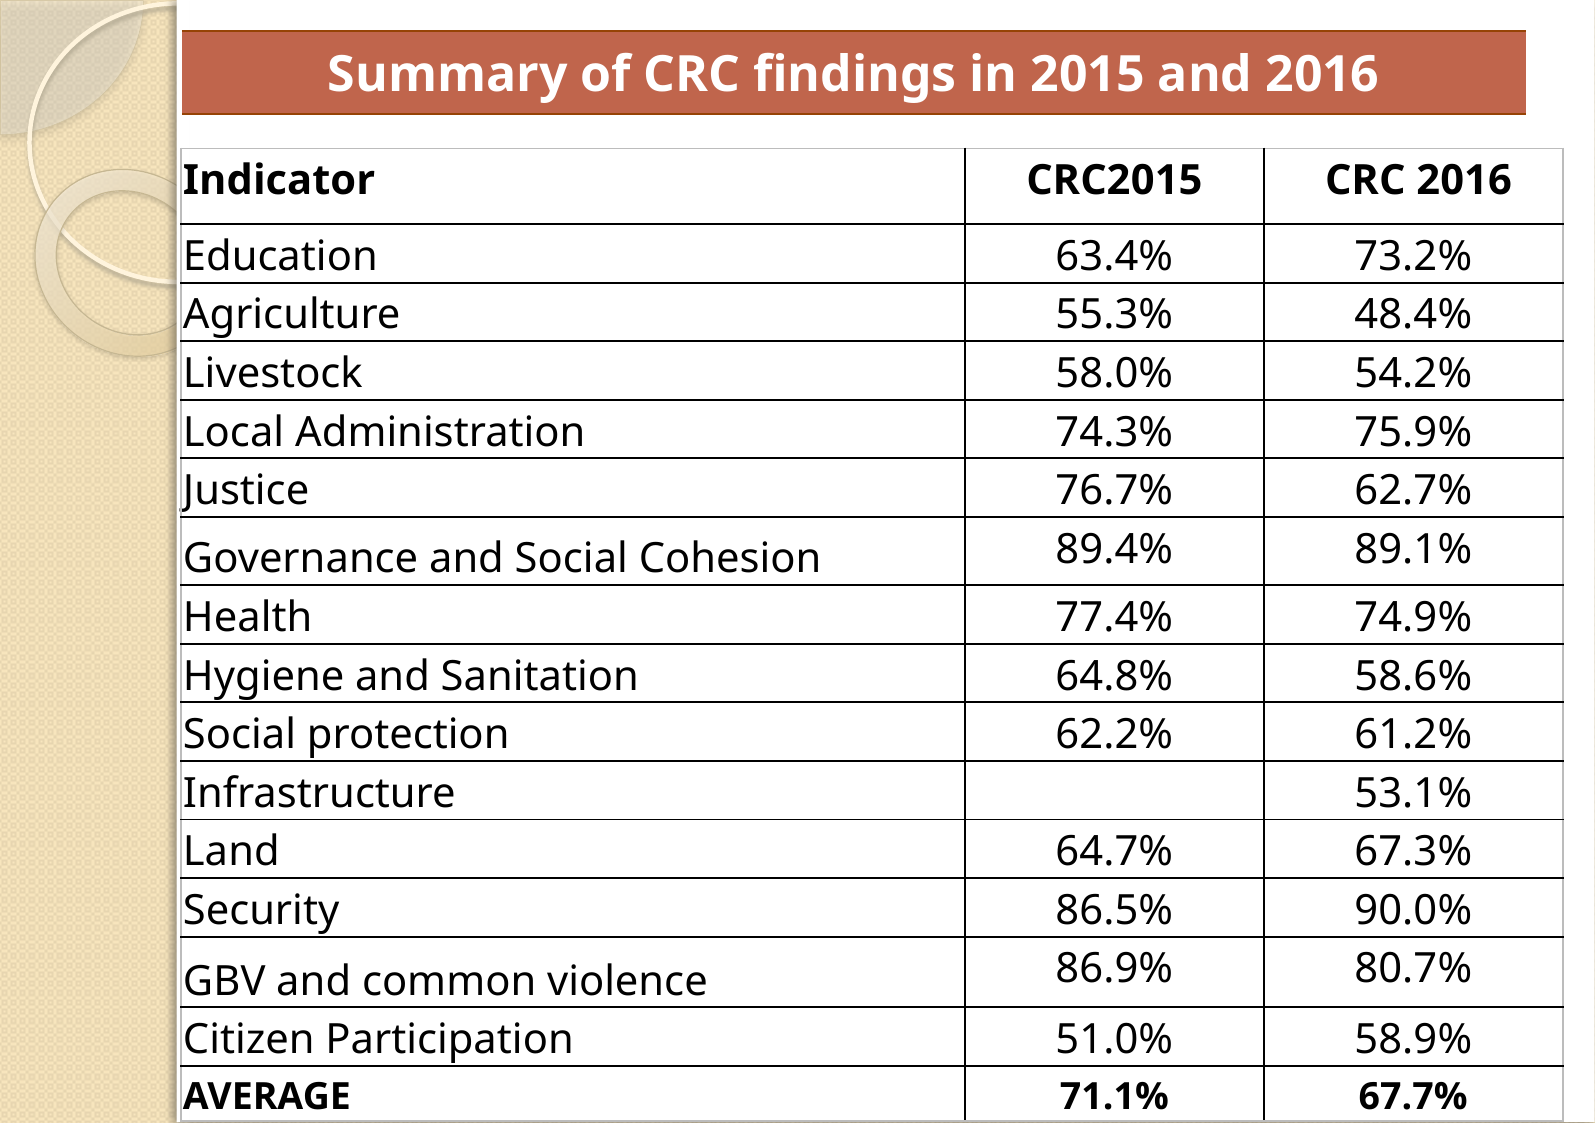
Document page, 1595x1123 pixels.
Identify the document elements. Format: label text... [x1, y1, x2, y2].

table_cell Local Administration [182, 401, 964, 457]
table_cell Infrastructure [182, 762, 964, 819]
table_cell 54.2% [1265, 342, 1562, 399]
table_cell 86.9% [966, 938, 1263, 1006]
table_header CRC 2016 [1265, 149, 1562, 223]
table_cell 76.7% [966, 459, 1263, 516]
table_cell Education [182, 225, 964, 282]
table_cell Hygiene and Sanitation [182, 645, 964, 701]
table_cell 62.7% [1265, 459, 1562, 516]
table_cell Livestock [182, 342, 964, 399]
table_cell Agriculture [182, 284, 964, 340]
table_cell Health [182, 586, 964, 643]
table_cell 58.9% [1265, 1008, 1562, 1065]
table_header Indicator [182, 149, 964, 223]
table_cell Justice [182, 459, 964, 516]
table_cell 74.9% [1265, 586, 1562, 643]
table_cell 62.2% [966, 703, 1263, 760]
table_cell Land [182, 820, 964, 877]
table_cell 86.5% [966, 879, 1263, 936]
table_cell 67.7% [1265, 1067, 1562, 1120]
table_cell 53.1% [1265, 762, 1562, 819]
table_cell 64.7% [966, 820, 1263, 877]
table_cell 89.4% [966, 518, 1263, 584]
table_cell 58.0% [966, 342, 1263, 399]
table_cell 75.9% [1265, 401, 1562, 457]
table_cell 71.1% [966, 1067, 1263, 1120]
table_cell 55.3% [966, 284, 1263, 340]
table_cell 74.3% [966, 401, 1263, 457]
table_cell 77.4% [966, 586, 1263, 643]
table_cell 48.4% [1265, 284, 1562, 340]
table_cell 51.0% [966, 1008, 1263, 1065]
table_cell Social protection [182, 703, 964, 760]
table_cell 58.6% [1265, 645, 1562, 701]
table_cell 90.0% [1265, 879, 1562, 936]
table_cell Governance and Social Cohesion [182, 518, 964, 584]
table_cell 80.7% [1265, 938, 1562, 1006]
table_cell [966, 762, 1263, 819]
table_cell Citizen Participation [182, 1008, 964, 1065]
table_cell 73.2% [1265, 225, 1562, 282]
table_cell GBV and common violence [182, 938, 964, 1006]
table_header CRC2015 [966, 149, 1263, 223]
table_cell Security [182, 879, 964, 936]
table_cell 63.4% [966, 225, 1263, 282]
table_cell 64.8% [966, 645, 1263, 701]
table_cell AVERAGE [182, 1067, 964, 1120]
table_header Summary of CRC findings in 2015 and 2016 [182, 32, 1526, 113]
table_cell 67.3% [1265, 820, 1562, 877]
table_cell 89.1% [1265, 518, 1562, 584]
table_cell 61.2% [1265, 703, 1562, 760]
